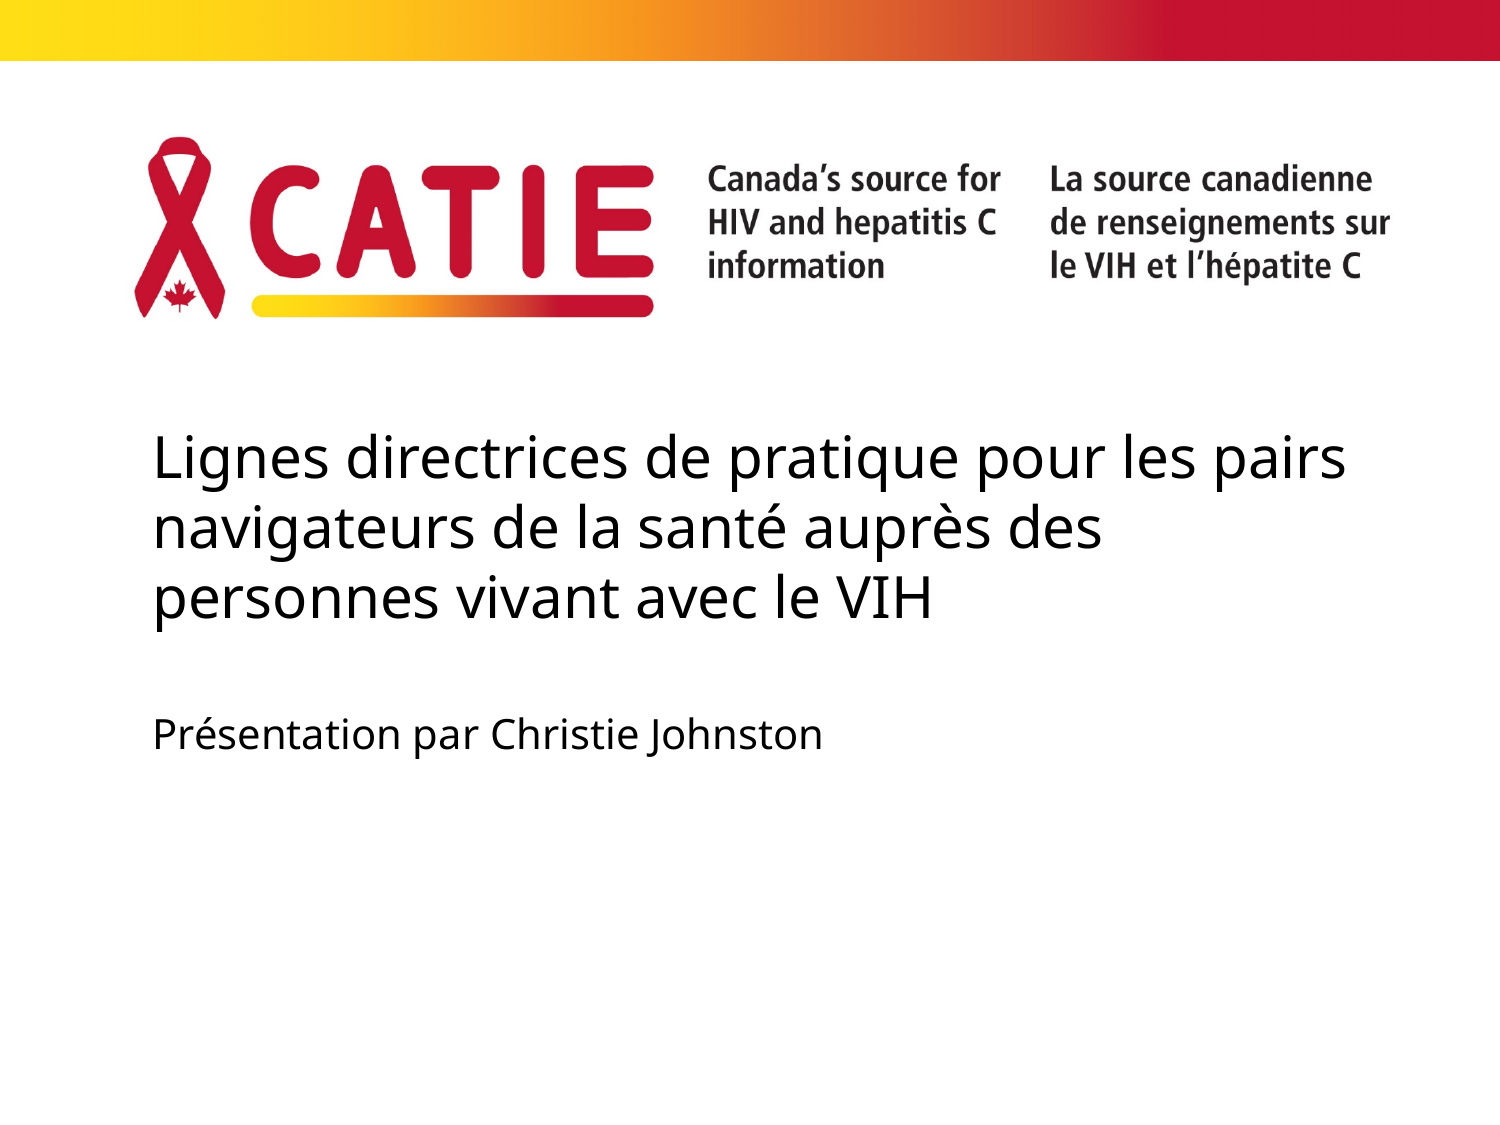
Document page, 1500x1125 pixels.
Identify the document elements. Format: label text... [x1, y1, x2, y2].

picture [0, 0, 1500, 61]
title Lignes directrices de pratique pour les pairs navigateurs de la santé auprès des personnes vivant avec le VIH [137, 412, 1413, 600]
picture [125, 124, 1400, 339]
subtitle Présentation par Christie Johnston [137, 699, 1188, 925]
